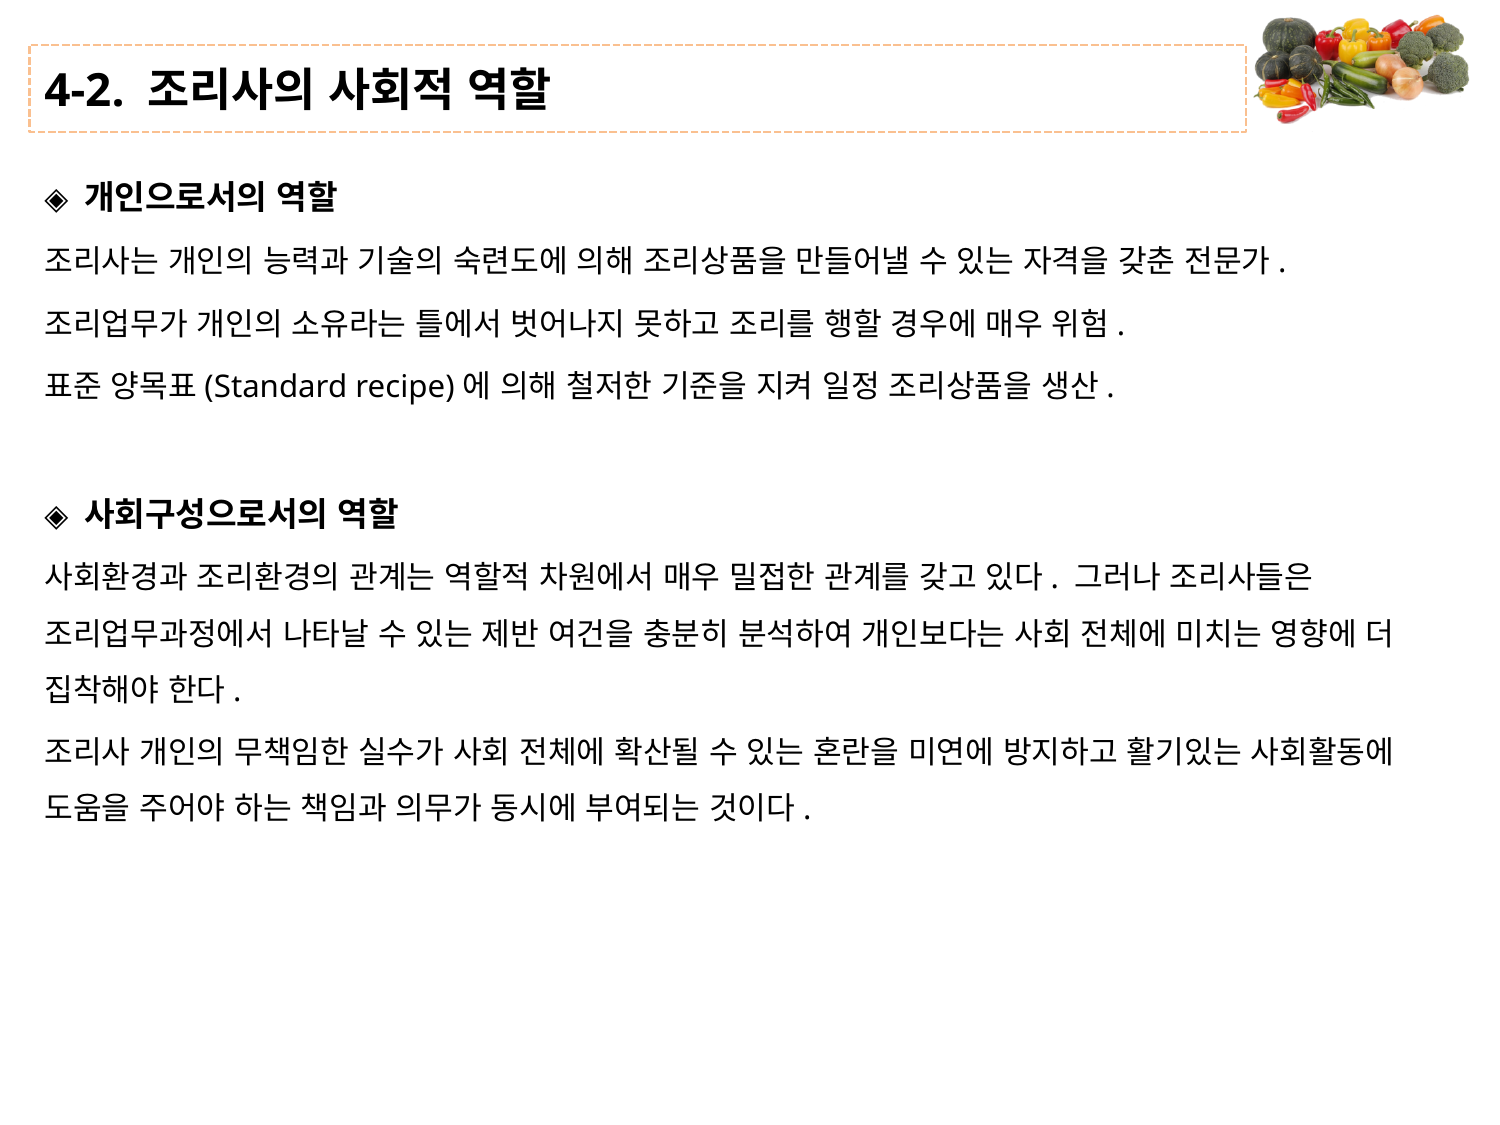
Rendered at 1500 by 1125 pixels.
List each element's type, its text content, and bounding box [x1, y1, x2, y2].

picture [1222, 0, 1500, 132]
title 4-2. 조리사의 사회적 역할 [28, 44, 1247, 133]
list ◈ 개인으로서의 역할 조리사는 개인의 능력과 기술의 숙련도에 의해 조리상품을 만들어낼 수 있는 자격을 갖춘 전문가. 조리업무가 개인의 소유라는 틀에서 벗어나지 못하고 조리를 행할 경우에 매우 위험. 표준 양목표(Standard recipe)에 의해 철저한 기준을 지켜 일정 조리상품을 생산. ◈ 사회구성으로서의 역할 사회환경과 조리환경의 관계는 역할적 차원에서 매우 밀접한 관계를 갖고 있다. 그러나 조리사들은 조리업무과정에서 나타날 수 있는 제반 여건을 충분히 분석하여 개인보다는 사회 전체에 미치는 영향에 더 집착해야 한다. 조리사 개인의 무책임한 실수가 사회 전체에 확산될 수 있는 혼란을 미연에 방지하고 활기있는 사회활동에 도움을 주어야 하는 책임과 의무가 동시에 부여되는 것이다. [29, 149, 1447, 1106]
